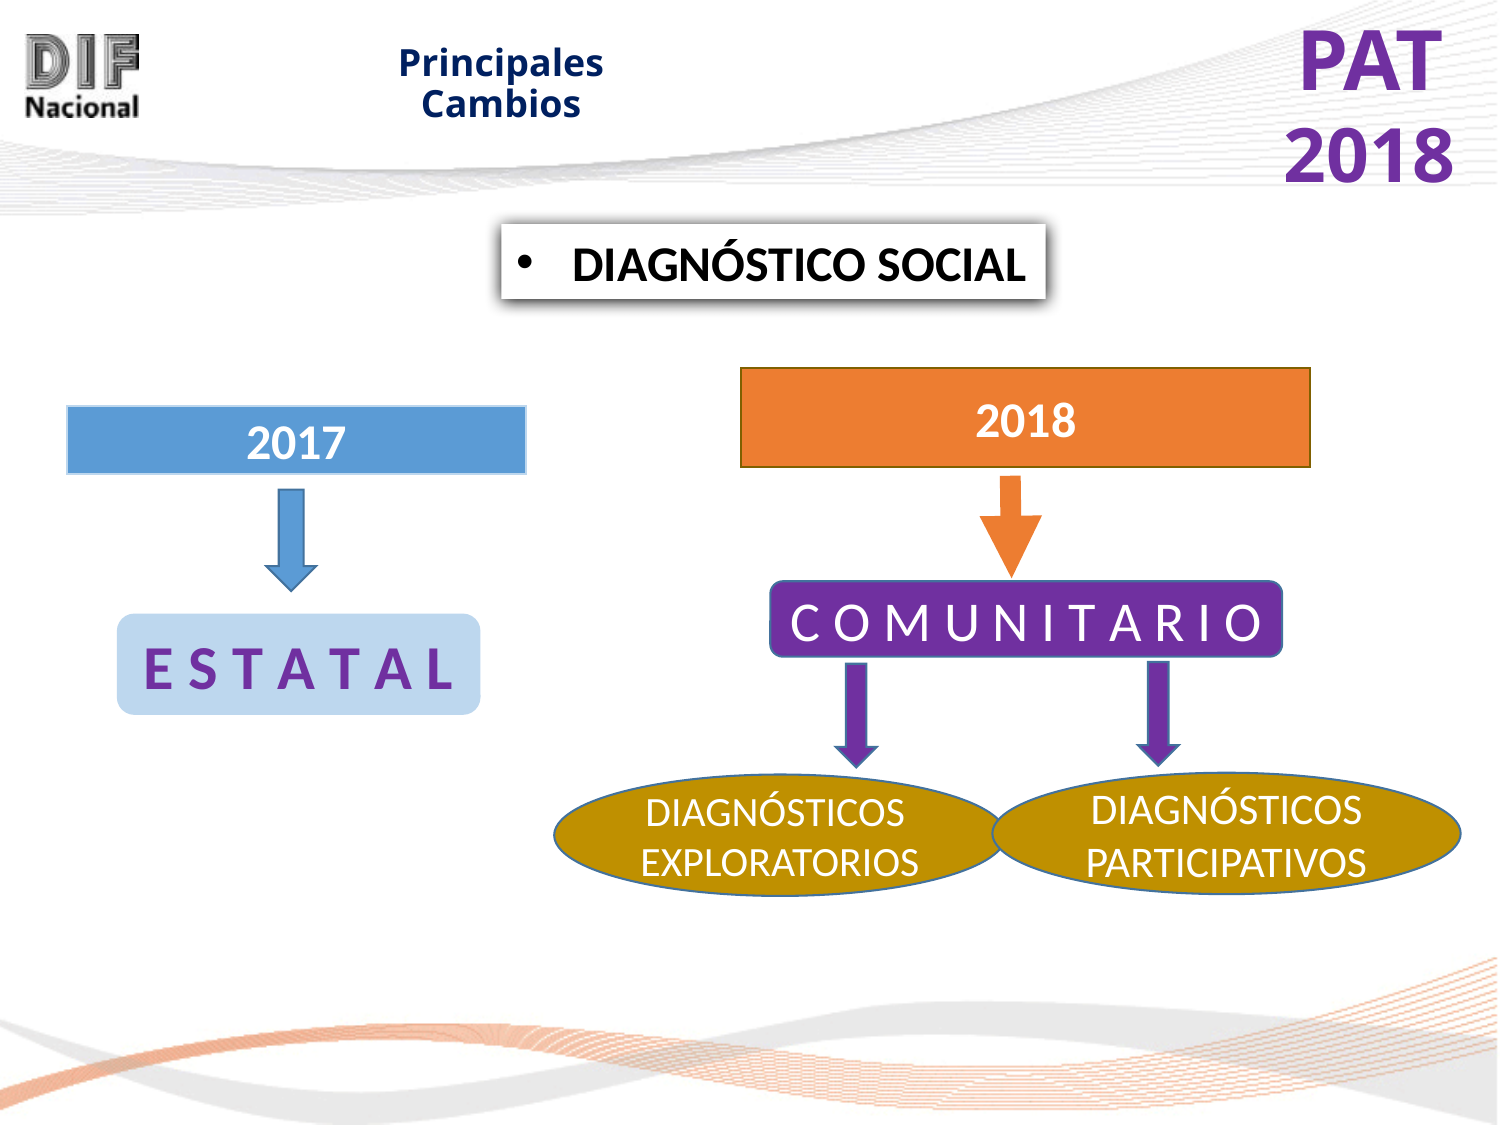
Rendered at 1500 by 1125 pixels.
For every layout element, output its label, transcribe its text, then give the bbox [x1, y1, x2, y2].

picture [0, 0, 1500, 1125]
text_box Principales Cambios [325, 36, 677, 110]
text_box DIAGNÓSTICO SOCIAL [501, 224, 1046, 299]
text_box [67, 406, 527, 714]
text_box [554, 368, 1461, 896]
